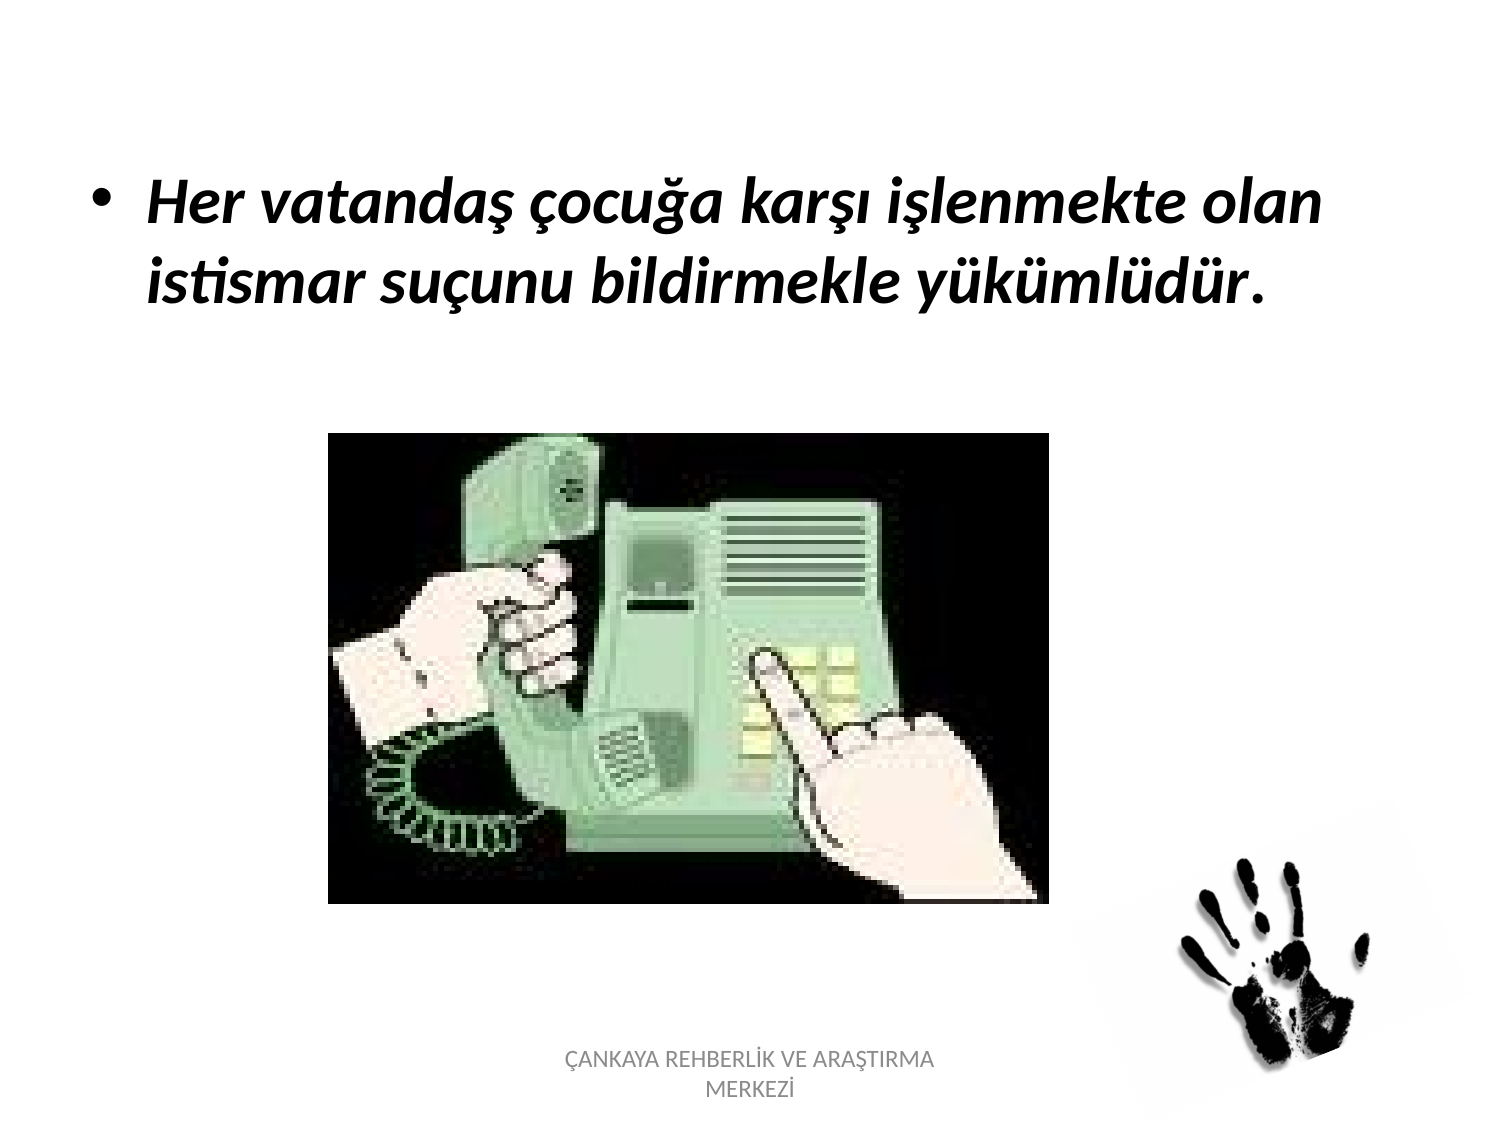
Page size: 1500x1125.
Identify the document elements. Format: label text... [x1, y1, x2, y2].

picture [327, 433, 1049, 904]
footer ÇANKAYA REHBERLİK VE ARAŞTIRMA MERKEZİ [512, 1042, 988, 1103]
picture [1093, 852, 1472, 1125]
list Her vatandaş çocuğa karşı işlenmekte olan istismar suçunu bildirmekle yükümlüdür. [75, 148, 1425, 1006]
